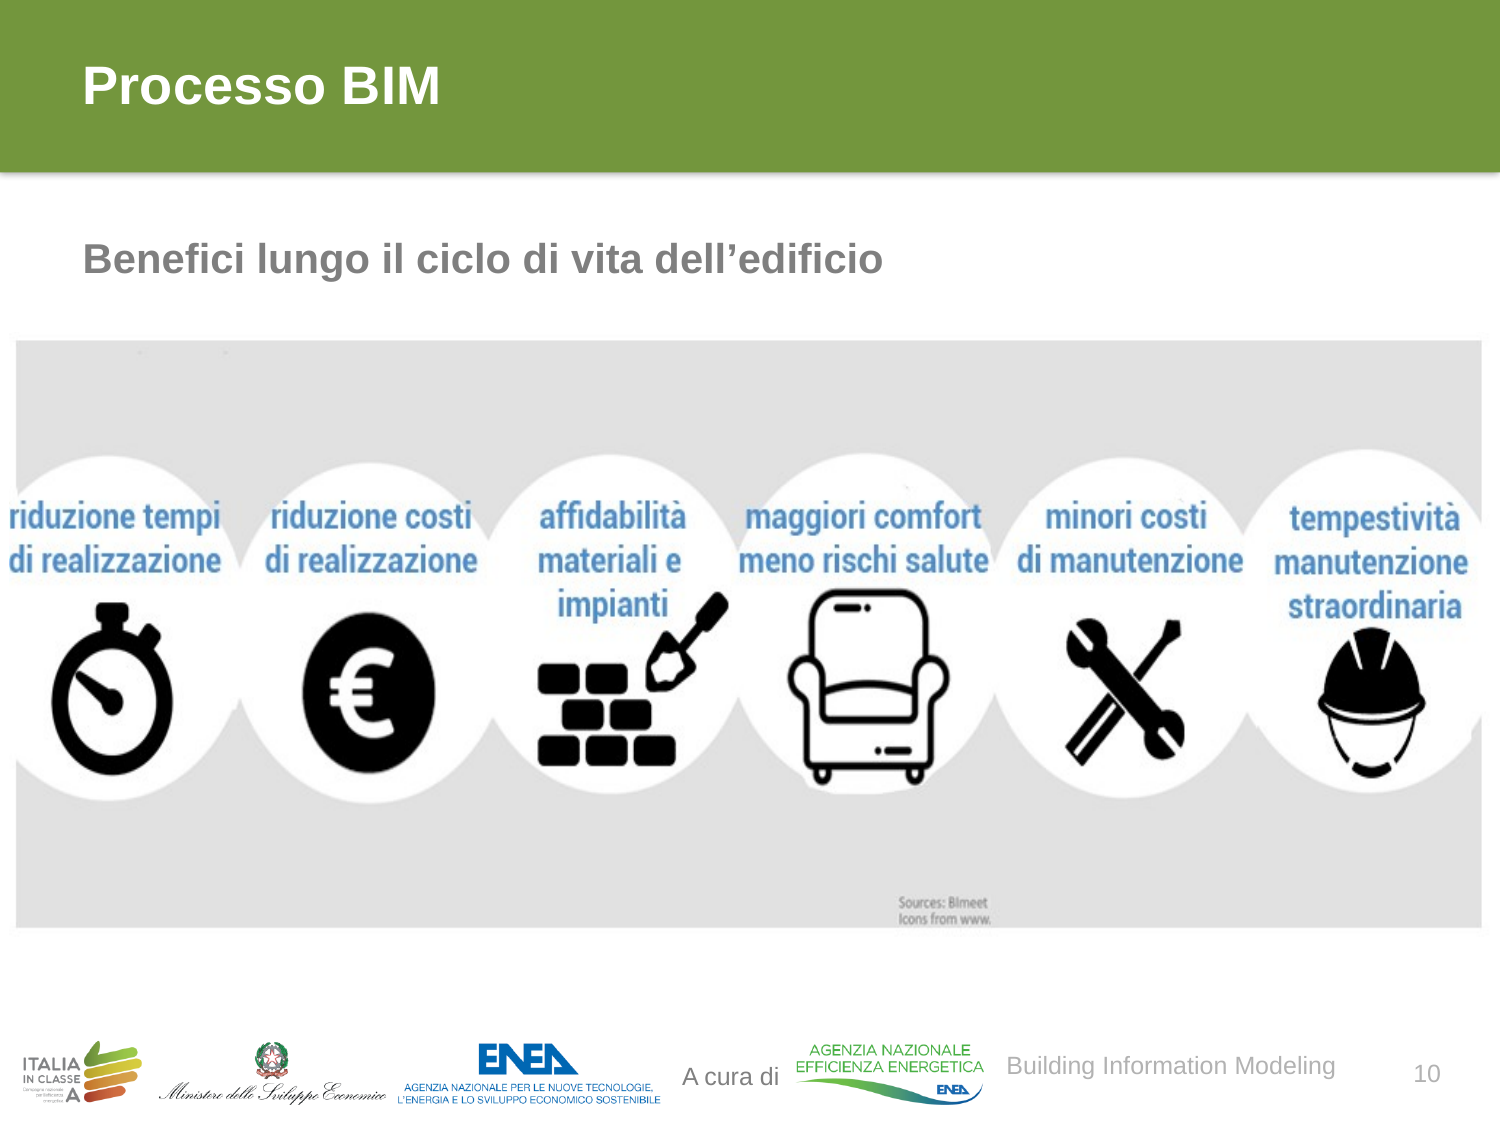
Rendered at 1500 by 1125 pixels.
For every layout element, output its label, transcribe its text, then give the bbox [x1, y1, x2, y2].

list Benefici lungo il ciclo di vita dell’edificio [67, 224, 1418, 290]
picture [15, 1034, 670, 1111]
picture [9, 332, 1492, 937]
title Processo BIM [67, 49, 1418, 116]
picture [789, 1034, 992, 1111]
slide_number 10 [1370, 1042, 1457, 1103]
